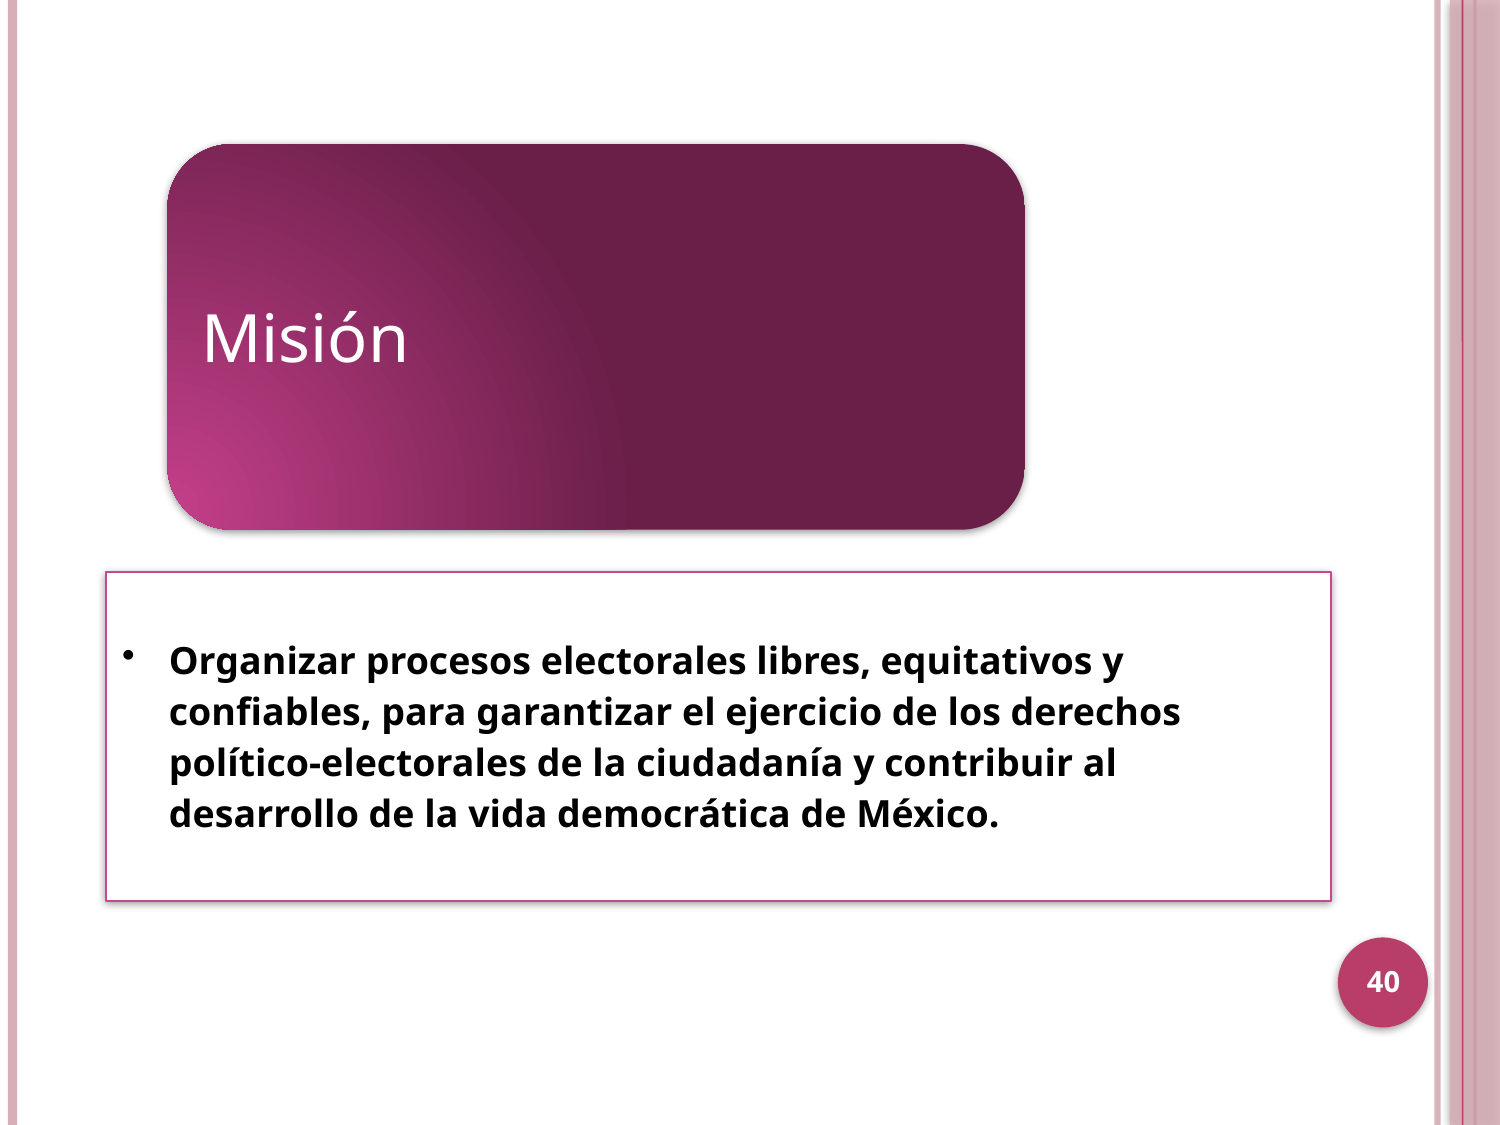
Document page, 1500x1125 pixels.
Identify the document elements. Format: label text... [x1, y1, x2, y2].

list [105, 101, 1332, 902]
slide_number 40 [1333, 940, 1434, 1027]
